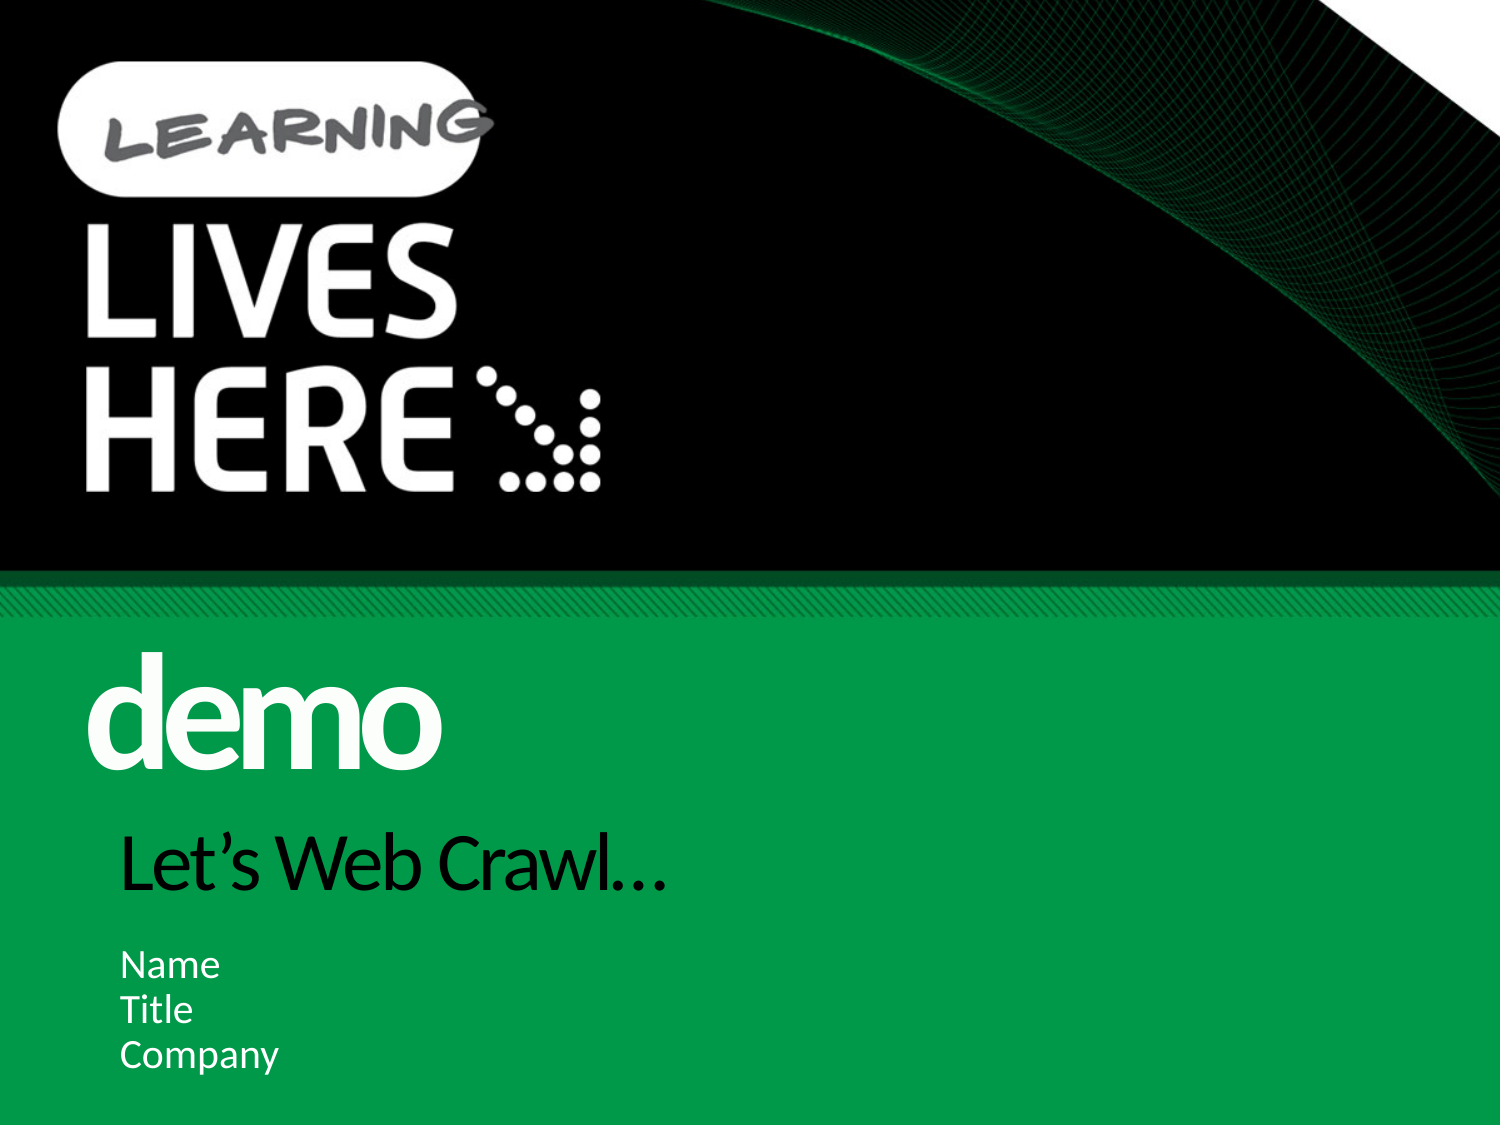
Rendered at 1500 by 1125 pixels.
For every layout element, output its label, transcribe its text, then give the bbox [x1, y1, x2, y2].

picture [0, 0, 1500, 1125]
list demo [83, 625, 1344, 800]
subtitle Name Title Company [119, 942, 1236, 1019]
title Let’s Web Crawl… [119, 818, 1375, 943]
